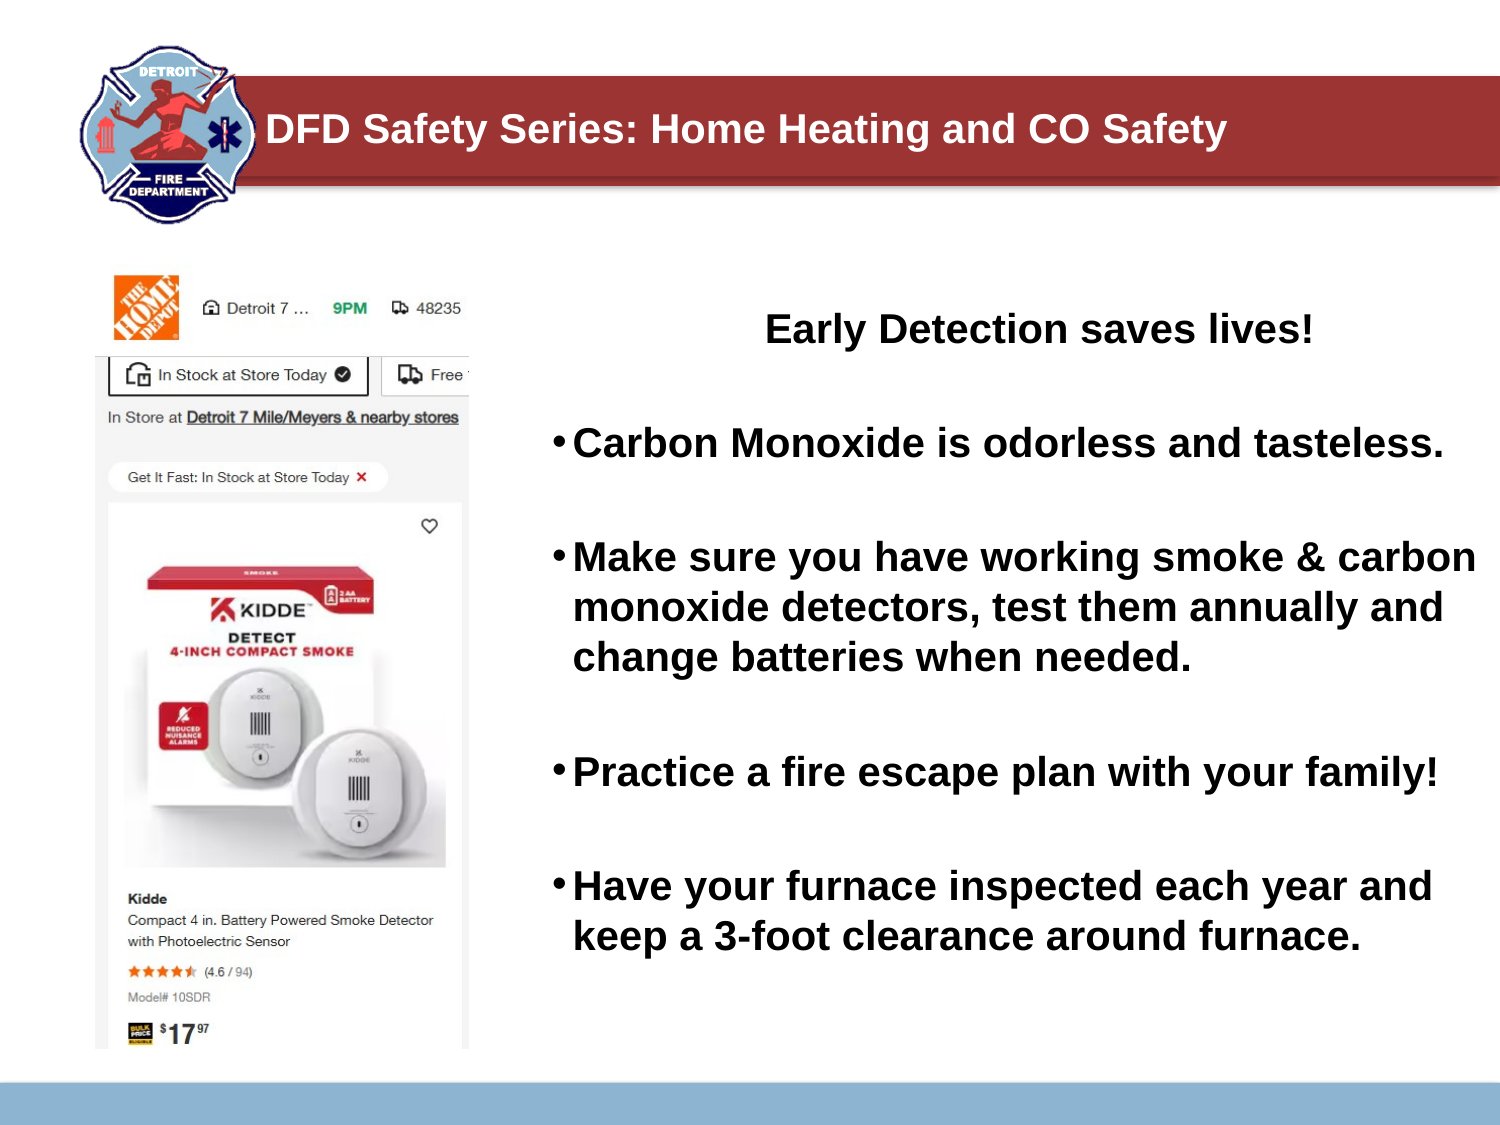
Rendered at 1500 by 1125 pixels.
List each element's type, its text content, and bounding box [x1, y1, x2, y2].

list Early Detection saves lives! Carbon Monoxide is odorless and tasteless. Make sure you have working smoke & carbon monoxide detectors, test them annually and change batteries when needed. Practice a fire escape plan with your family! Have your furnace inspected each year and keep a 3-foot clearance around furnace. [552, 302, 1500, 997]
picture [77, 40, 262, 228]
picture [95, 231, 469, 1049]
title DFD Safety Series: Home Heating and CO Safety [265, 76, 1412, 177]
